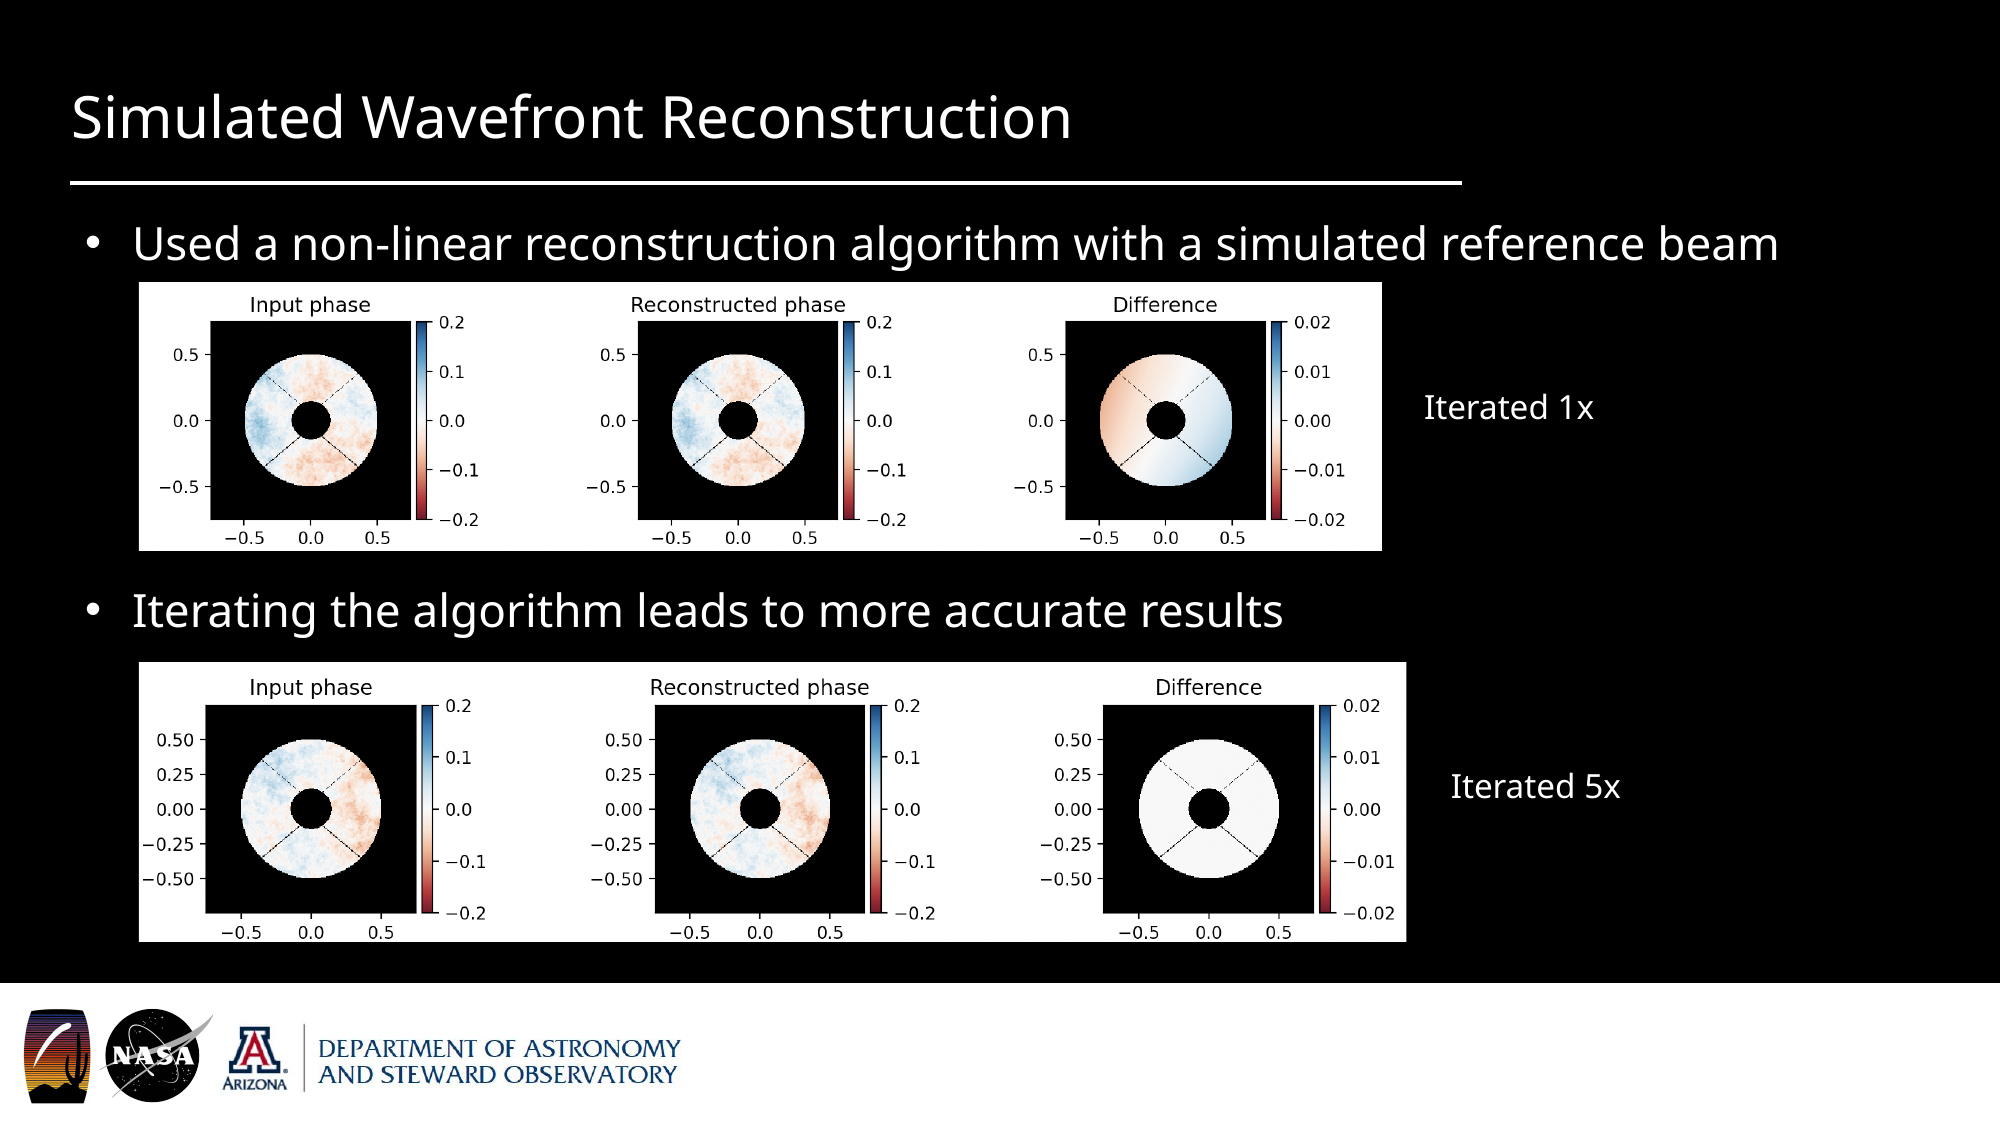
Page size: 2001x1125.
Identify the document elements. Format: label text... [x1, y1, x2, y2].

text_box Iterated 1x [1409, 378, 1629, 434]
text_box Used a non-linear reconstruction algorithm with a simulated reference beam [70, 206, 1829, 277]
text_box [0, 0, 2000, 983]
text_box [23, 1008, 686, 1104]
picture [138, 282, 1382, 551]
text_box Iterating the algorithm leads to more accurate results [70, 574, 1829, 644]
picture [138, 662, 1407, 942]
text_box Simulated Wavefront Reconstruction [57, 73, 1410, 158]
text_box Iterated 5x [1435, 757, 1655, 813]
